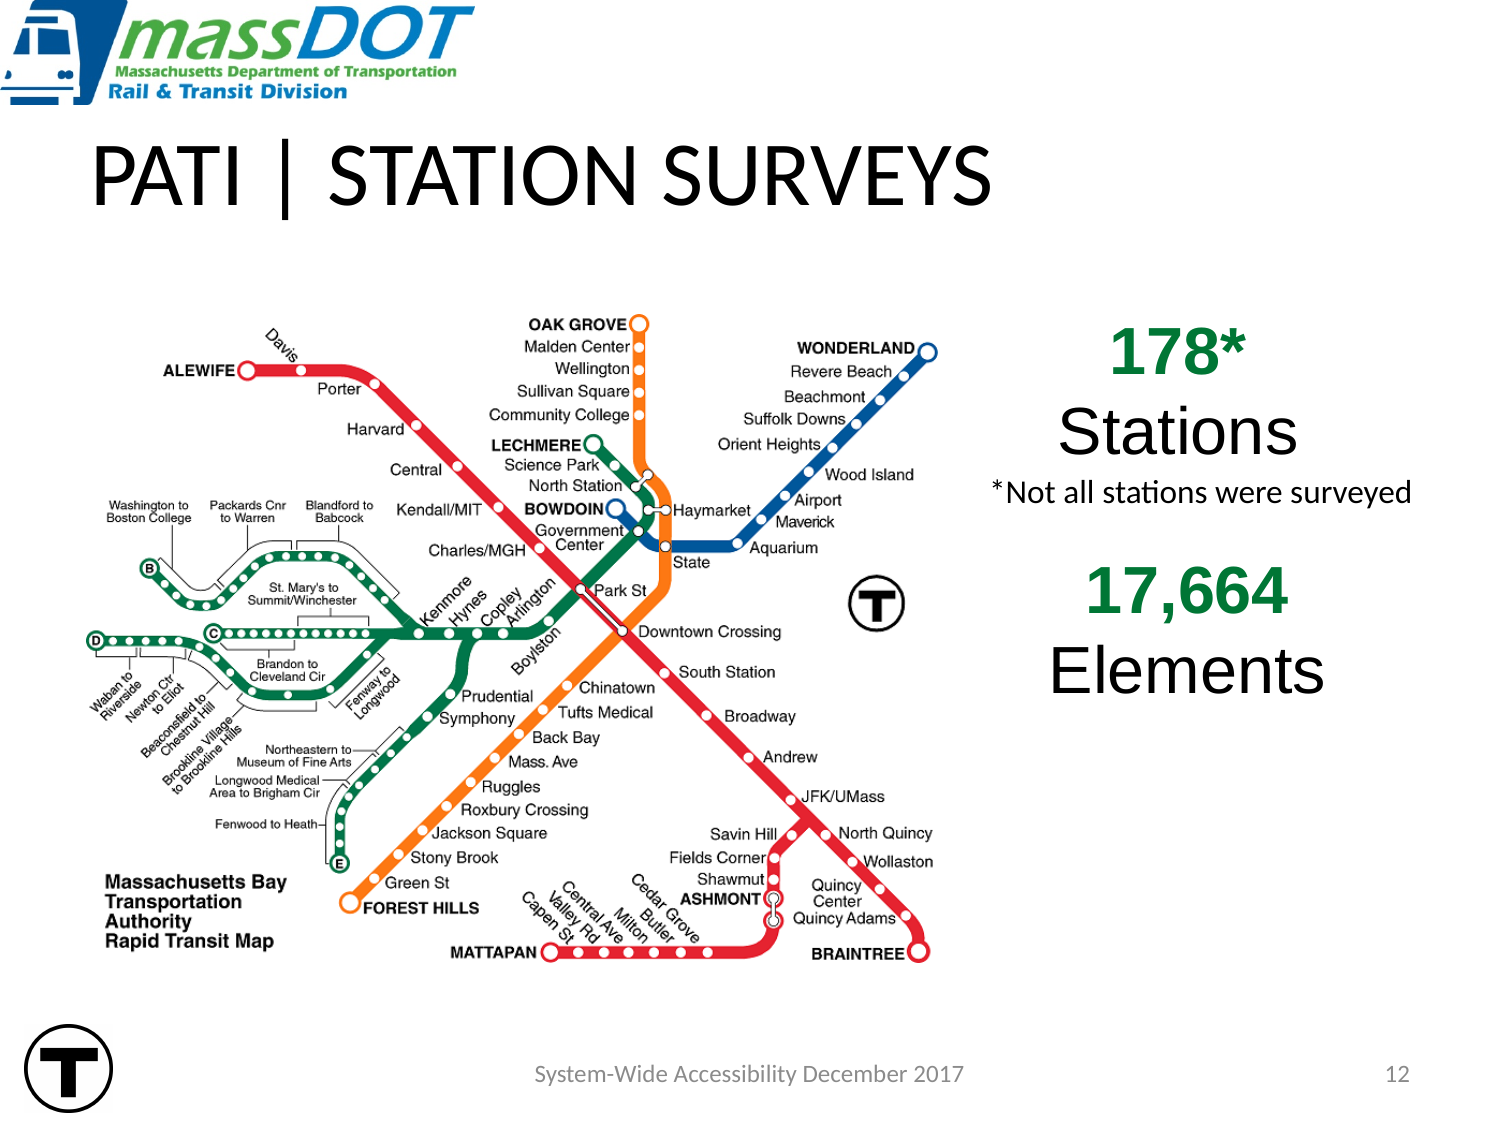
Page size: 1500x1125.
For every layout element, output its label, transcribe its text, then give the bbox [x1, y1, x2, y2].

title PATI | STATION SURVEYS [75, 75, 1425, 263]
list 178* Stations 17,664 Elements [900, 299, 1400, 993]
picture [86, 313, 938, 963]
picture [0, 0, 475, 106]
footer System-Wide Accessibility December 2017 [512, 1042, 988, 1103]
text_box *Not all stations were surveyed [974, 462, 1428, 518]
picture [24, 1024, 113, 1113]
slide_number 12 [1074, 1042, 1425, 1103]
